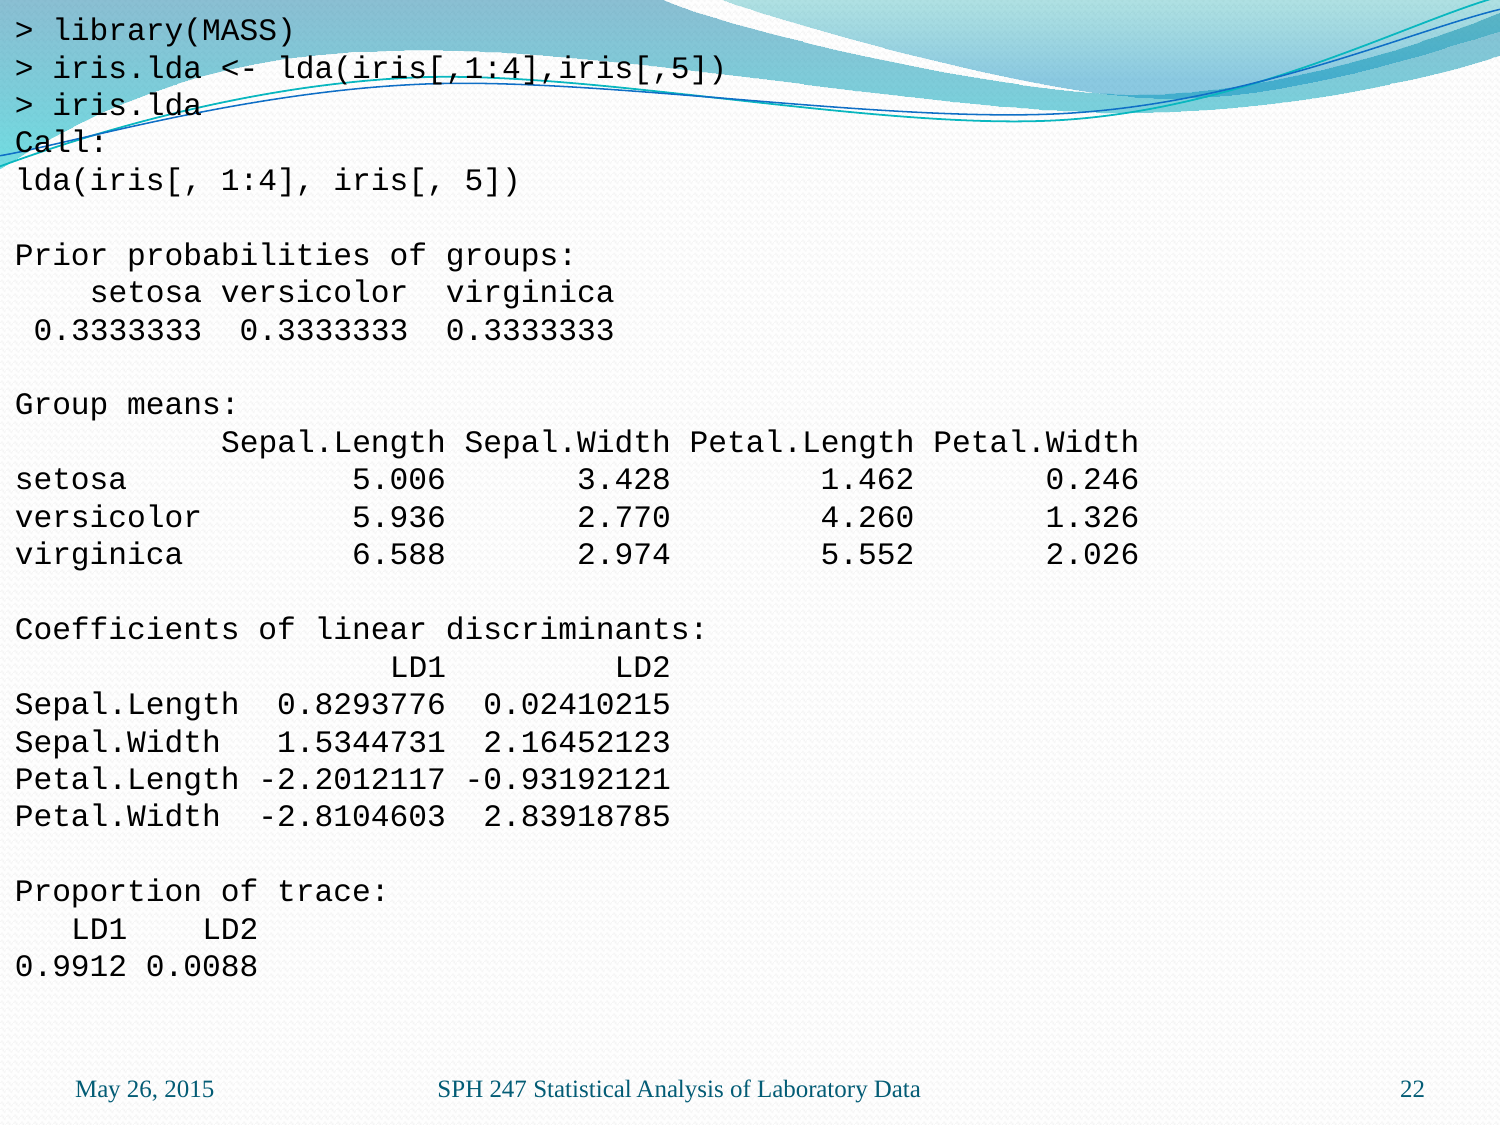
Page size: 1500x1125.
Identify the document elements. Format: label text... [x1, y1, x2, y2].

footer SPH 247 Statistical Analysis of Laboratory Data [437, 1042, 988, 1103]
slide_number 22 [1299, 1042, 1425, 1103]
text_box > library(MASS) > iris.lda <- lda(iris[,1:4],iris[,5]) > iris.lda Call: lda(iris[, 1:4], iris[, 5]) Prior probabilities of groups: setosa versicolor virginica 0.3333333 0.3333333 0.3333333 Group means: Sepal.Length Sepal.Width Petal.Length Petal.Width setosa 5.006 3.428 1.462 0.246 versicolor 5.936 2.770 4.260 1.326 virginica 6.588 2.974 5.552 2.026 Coefficients of linear discriminants: LD1 LD2 Sepal.Length 0.8293776 0.02410215 Sepal.Width 1.5344731 2.16452123 Petal.Length -2.2012117 -0.93192121 Petal.Width -2.8104603 2.83918785 Proportion of trace: LD1 LD2 0.9912 0.0088 [0, 2, 1156, 1028]
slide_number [75, 1042, 425, 1103]
